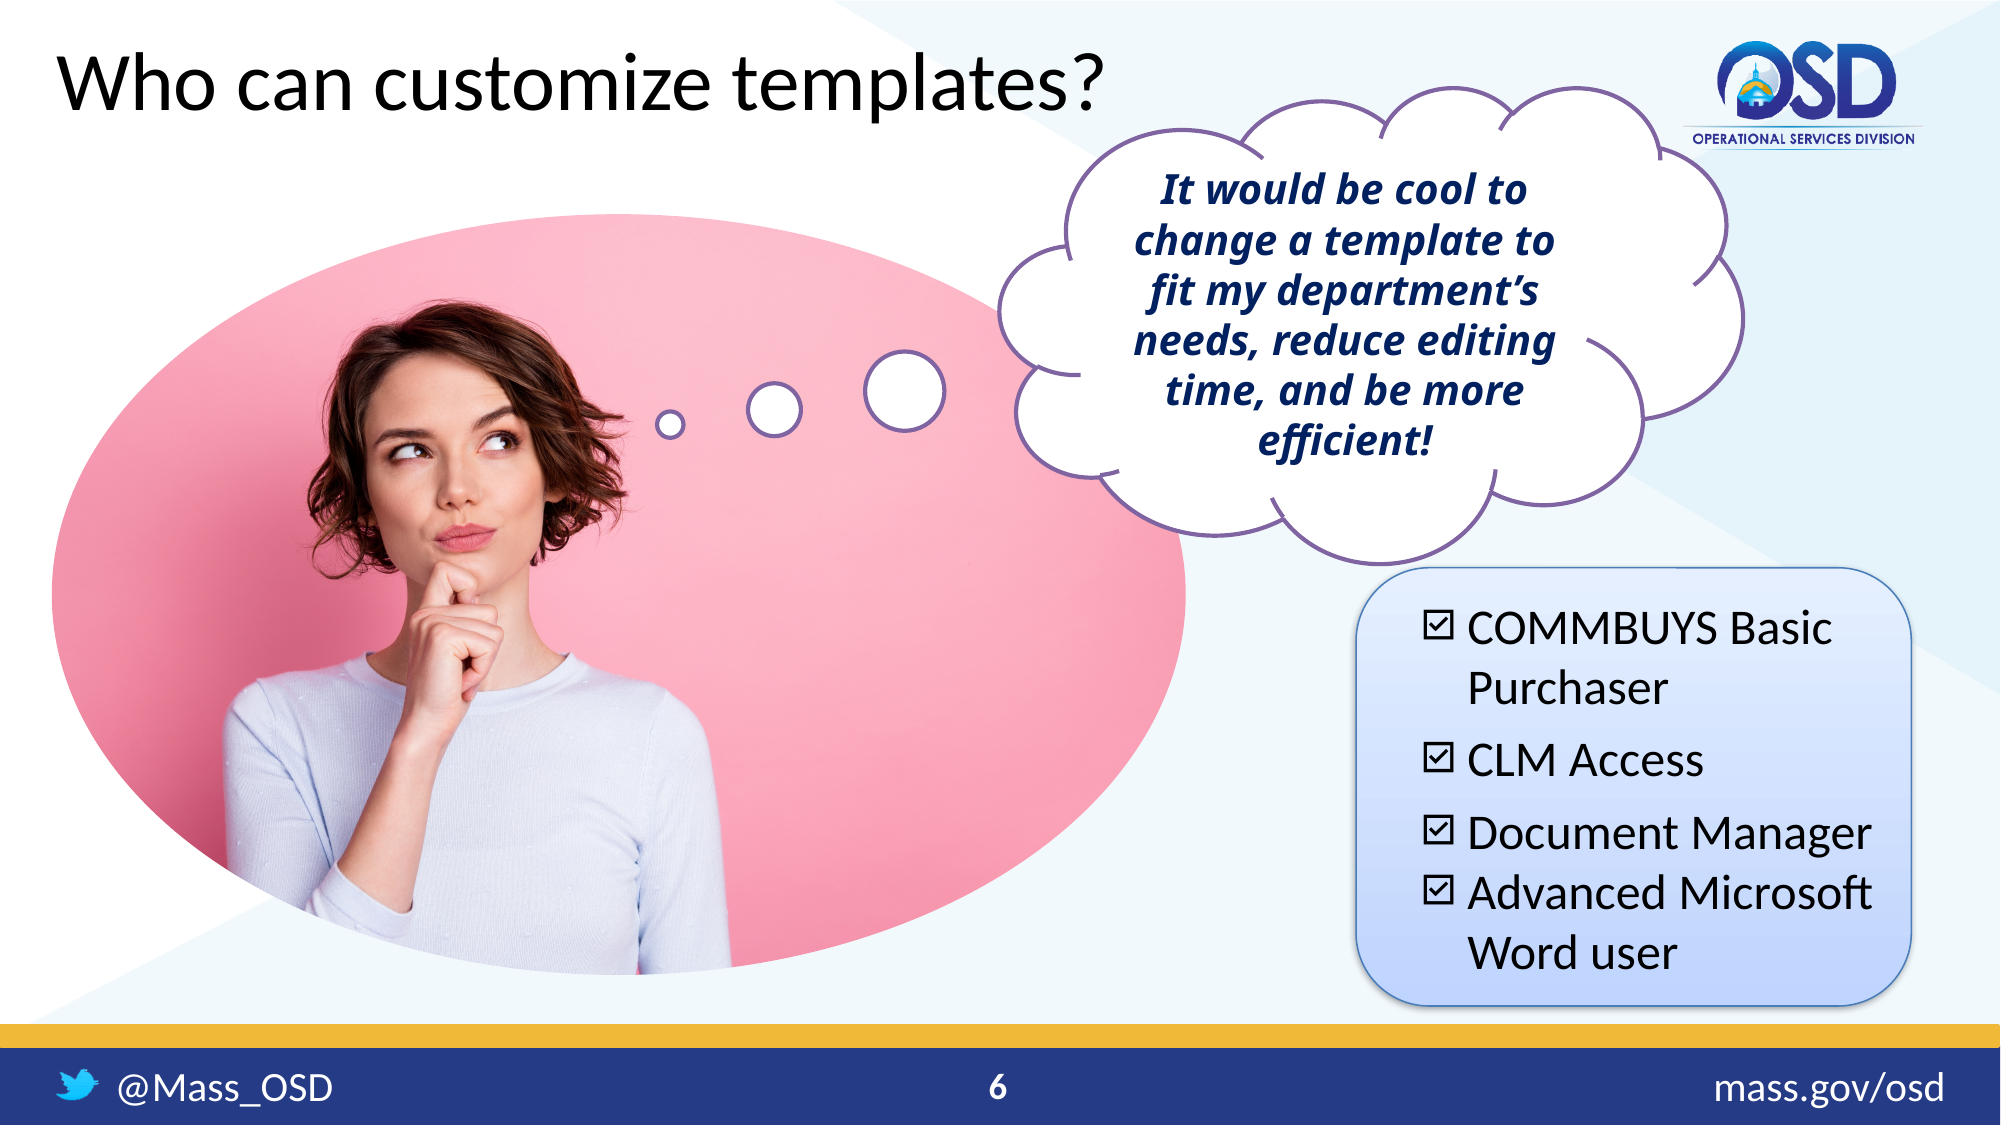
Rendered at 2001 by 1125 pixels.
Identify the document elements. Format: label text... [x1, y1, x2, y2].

text_box It would be cool to change a template to fit my department’s needs, reduce editing time, and be more efficient! [1065, 86, 1746, 567]
picture [51, 213, 1186, 976]
picture [1412, 803, 1465, 856]
picture [1683, 41, 1923, 150]
title Who can customize templates? [56, 27, 1357, 126]
picture [1412, 863, 1465, 916]
picture [1412, 730, 1465, 784]
text_box COMMBUYS Basic Purchaser CLM Access Document Manager Advanced Microsoft Word user [1355, 566, 1913, 1007]
picture [52, 1060, 100, 1108]
picture [1412, 598, 1465, 651]
